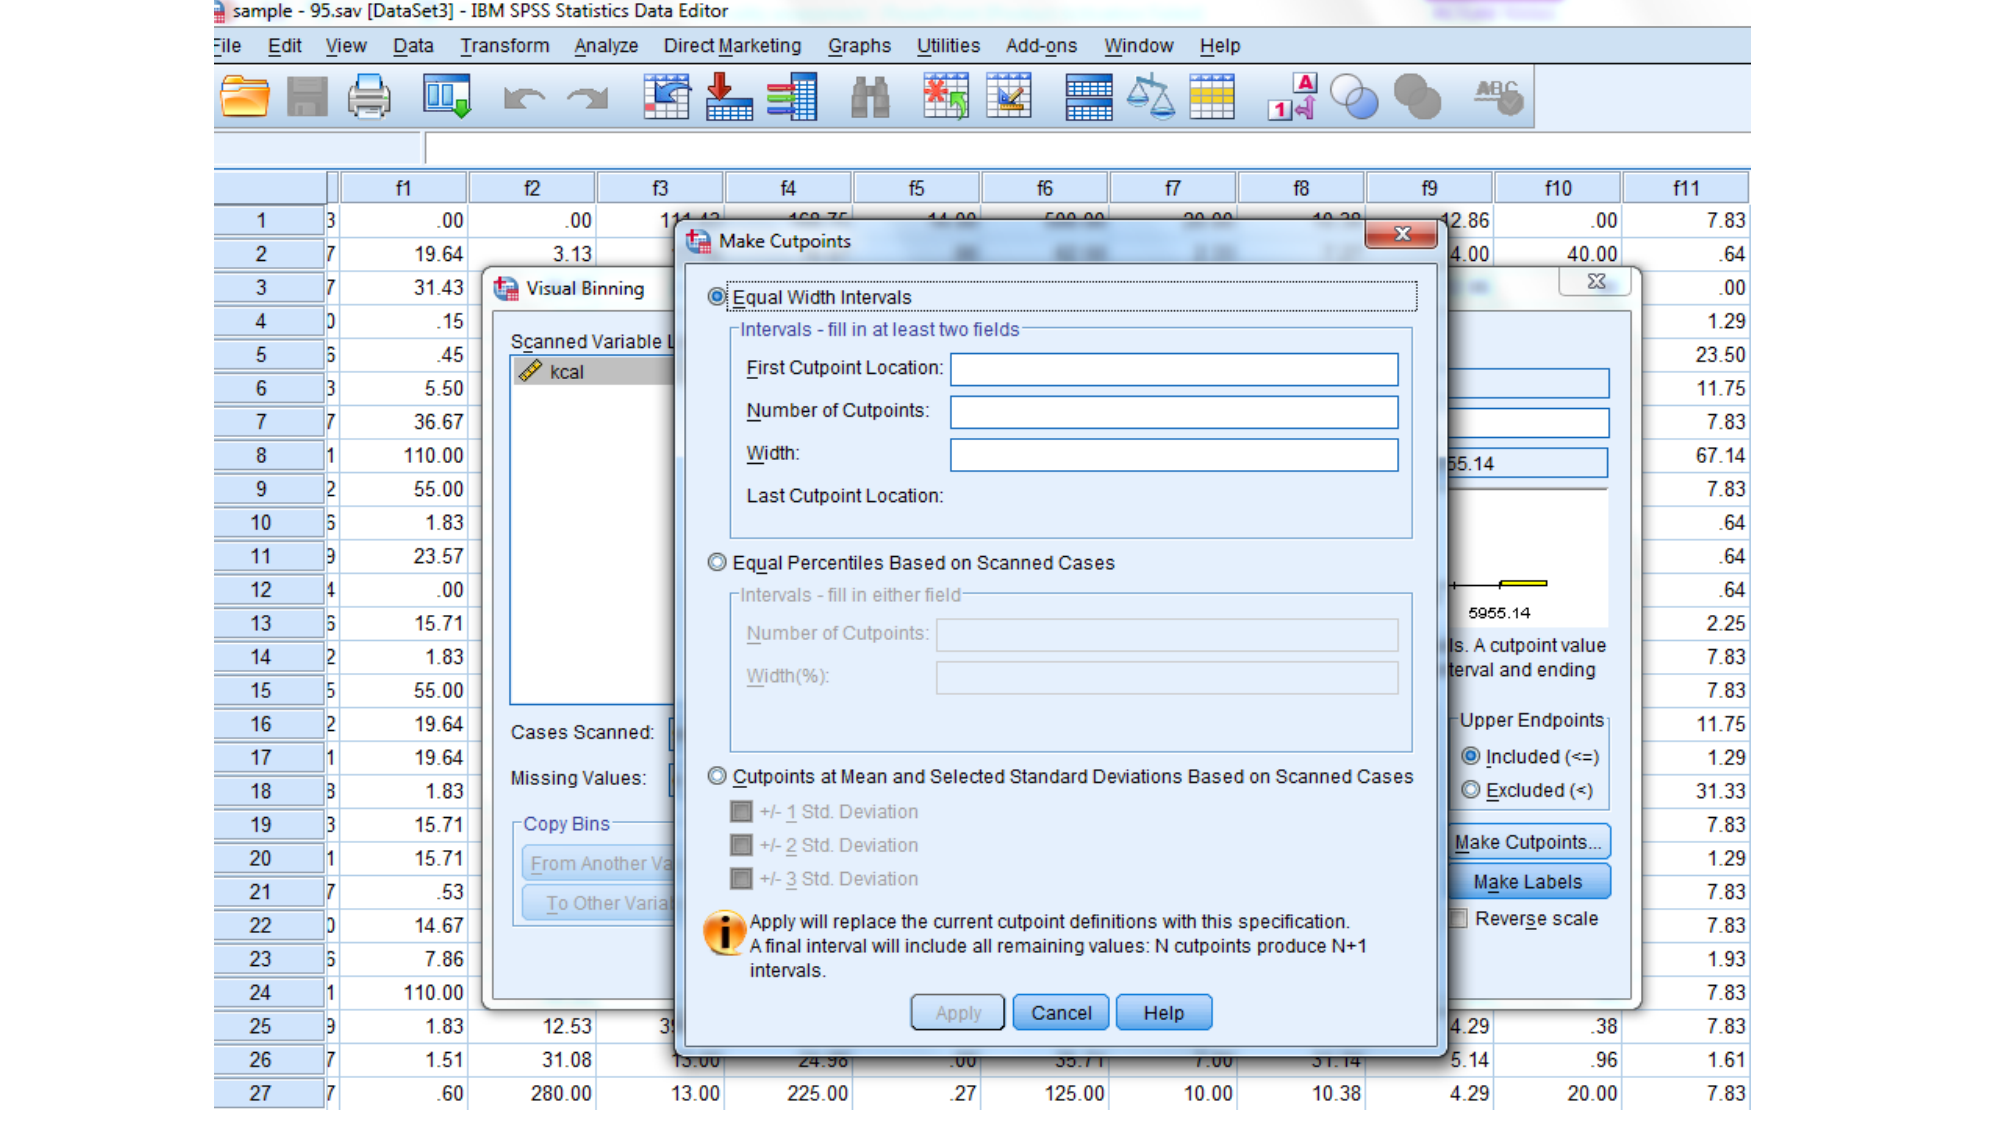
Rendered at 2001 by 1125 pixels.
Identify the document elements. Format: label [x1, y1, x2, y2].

picture [214, 0, 1751, 1110]
